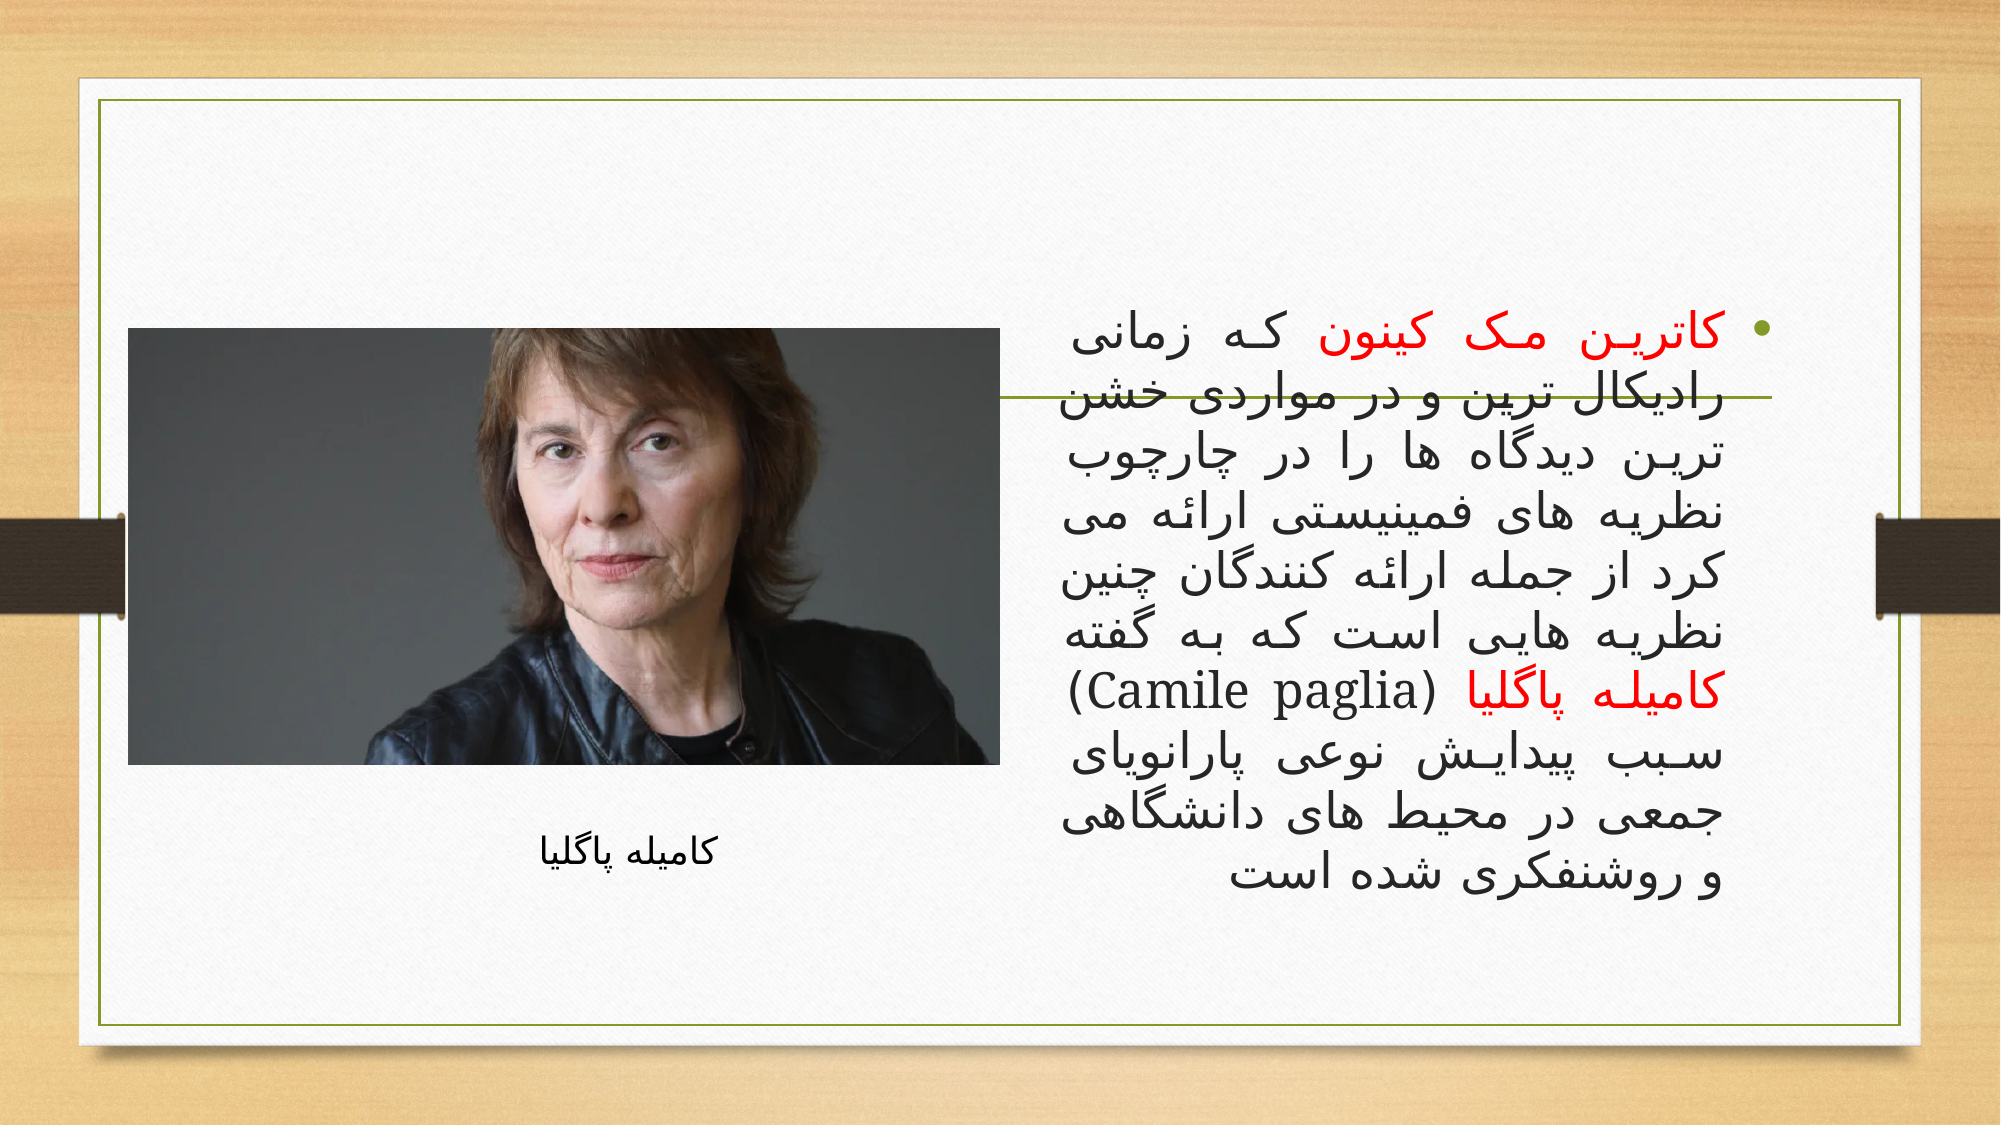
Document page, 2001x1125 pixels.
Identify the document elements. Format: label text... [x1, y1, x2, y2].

text_box کامیله پاگلیا [420, 819, 734, 880]
list کاترین مک کینون که زمانی رادیکال ترین و در مواردی خشن ترین دیدگاه ها را در چارچوب نظریه های فمینیستی ارائه می کرد از جمله ارائه کنندگان چنین نظریه هایی است که به گفته کامیله پاگلیا (Camile paglia) سبب پیدایش نوعی پارانویای جمعی در محیط های دانشگاهی و روشنفکری شده است [1041, 290, 1788, 835]
picture [0, 0, 2001, 1125]
